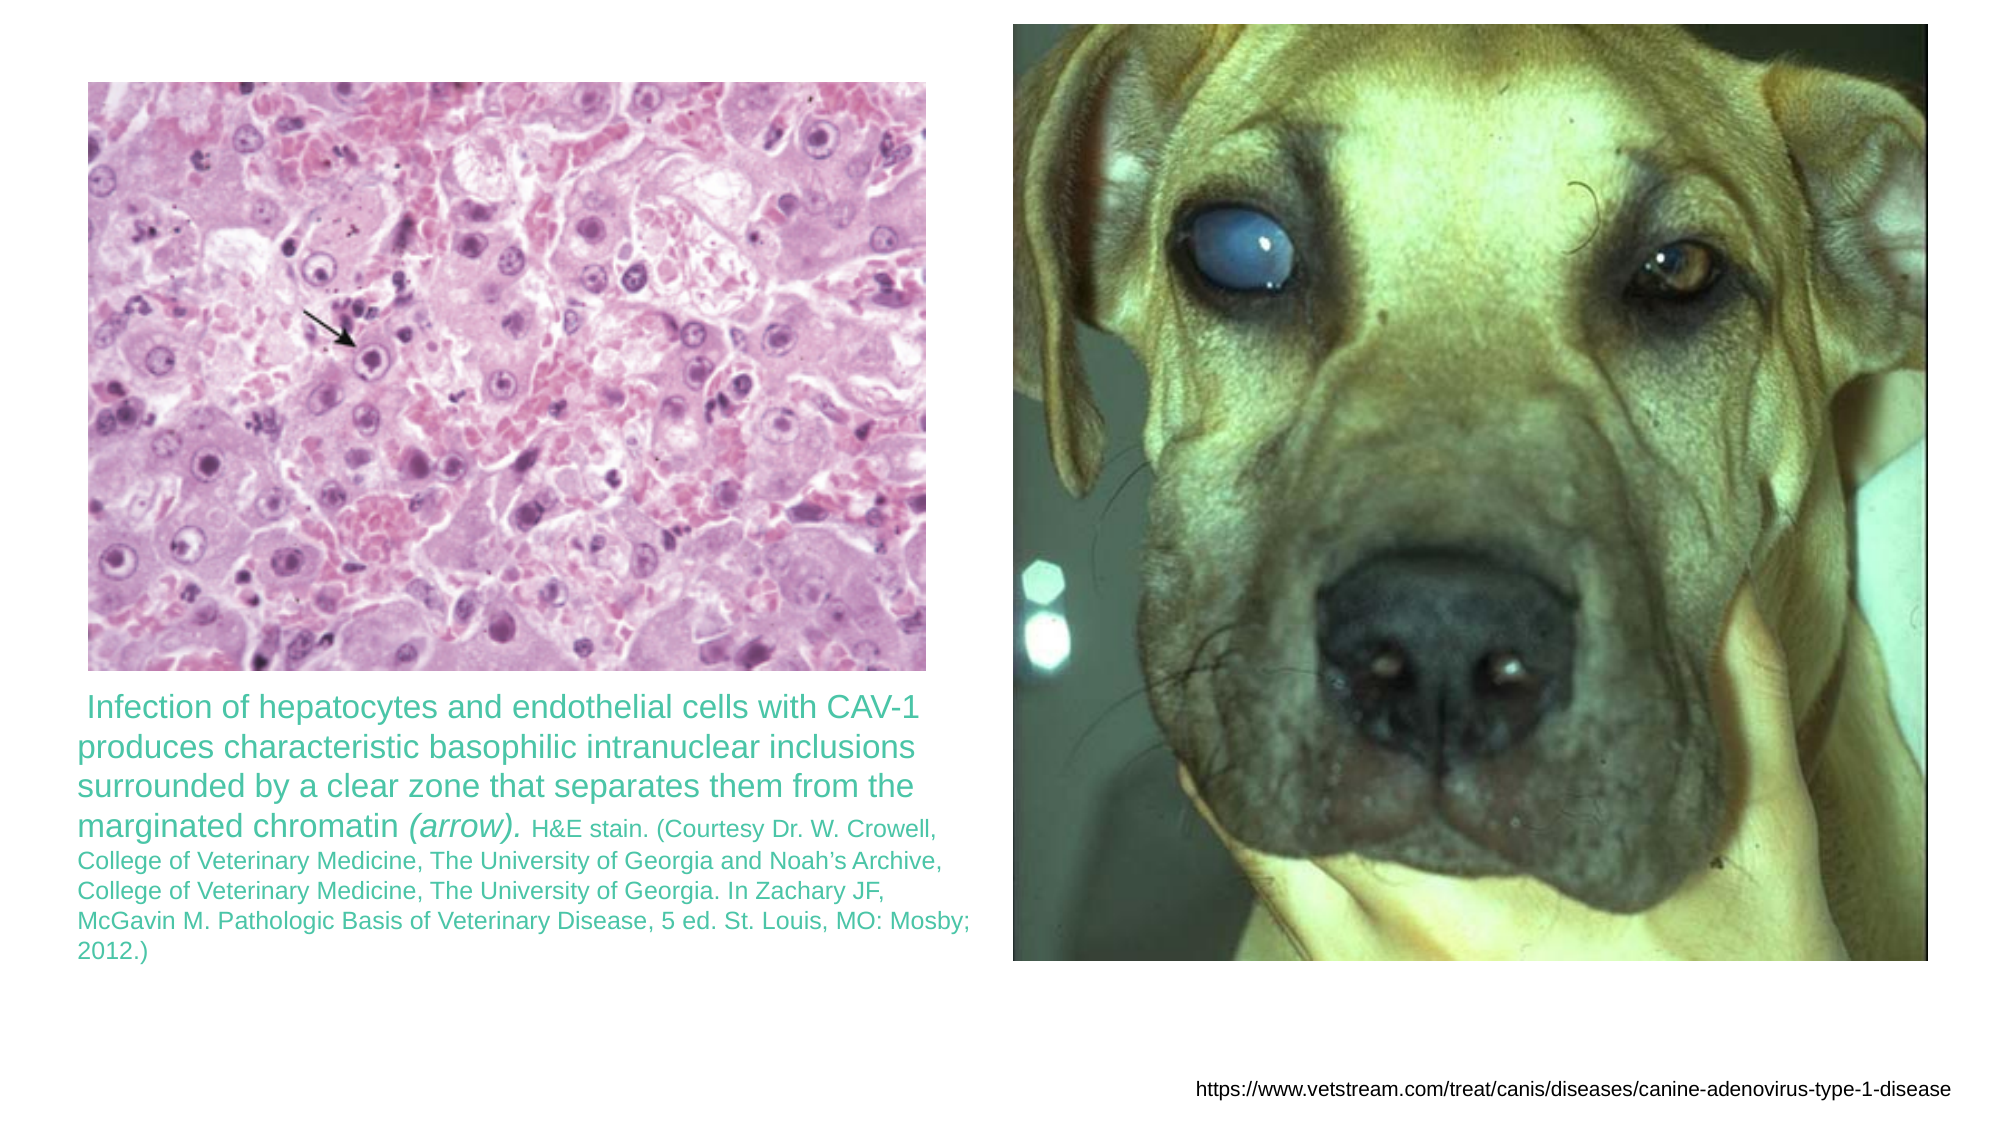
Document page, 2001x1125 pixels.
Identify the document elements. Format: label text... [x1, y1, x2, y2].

text_box Infection of hepatocytes and endothelial cells with CAV-1 produces characteristic basophilic intranuclear inclusions surrounded by a clear zone that separates them from the marginated chromatin (arrow). H&E stain. (Courtesy Dr. W. Crowell, College of Veterinary Medicine, The University of Georgia and Noah’s Archive, College of Veterinary Medicine, The University of Georgia. In Zachary JF, McGavin M. Pathologic Basis of Veterinary Disease, 5 ed. St. Louis, MO: Mosby; 2012.) [62, 757, 989, 893]
text_box https://www.vetstream.com/treat/canis/diseases/canine-adenovirus-type-1-disease [1180, 1050, 2000, 1125]
picture [1013, 24, 1928, 962]
picture [88, 81, 927, 671]
